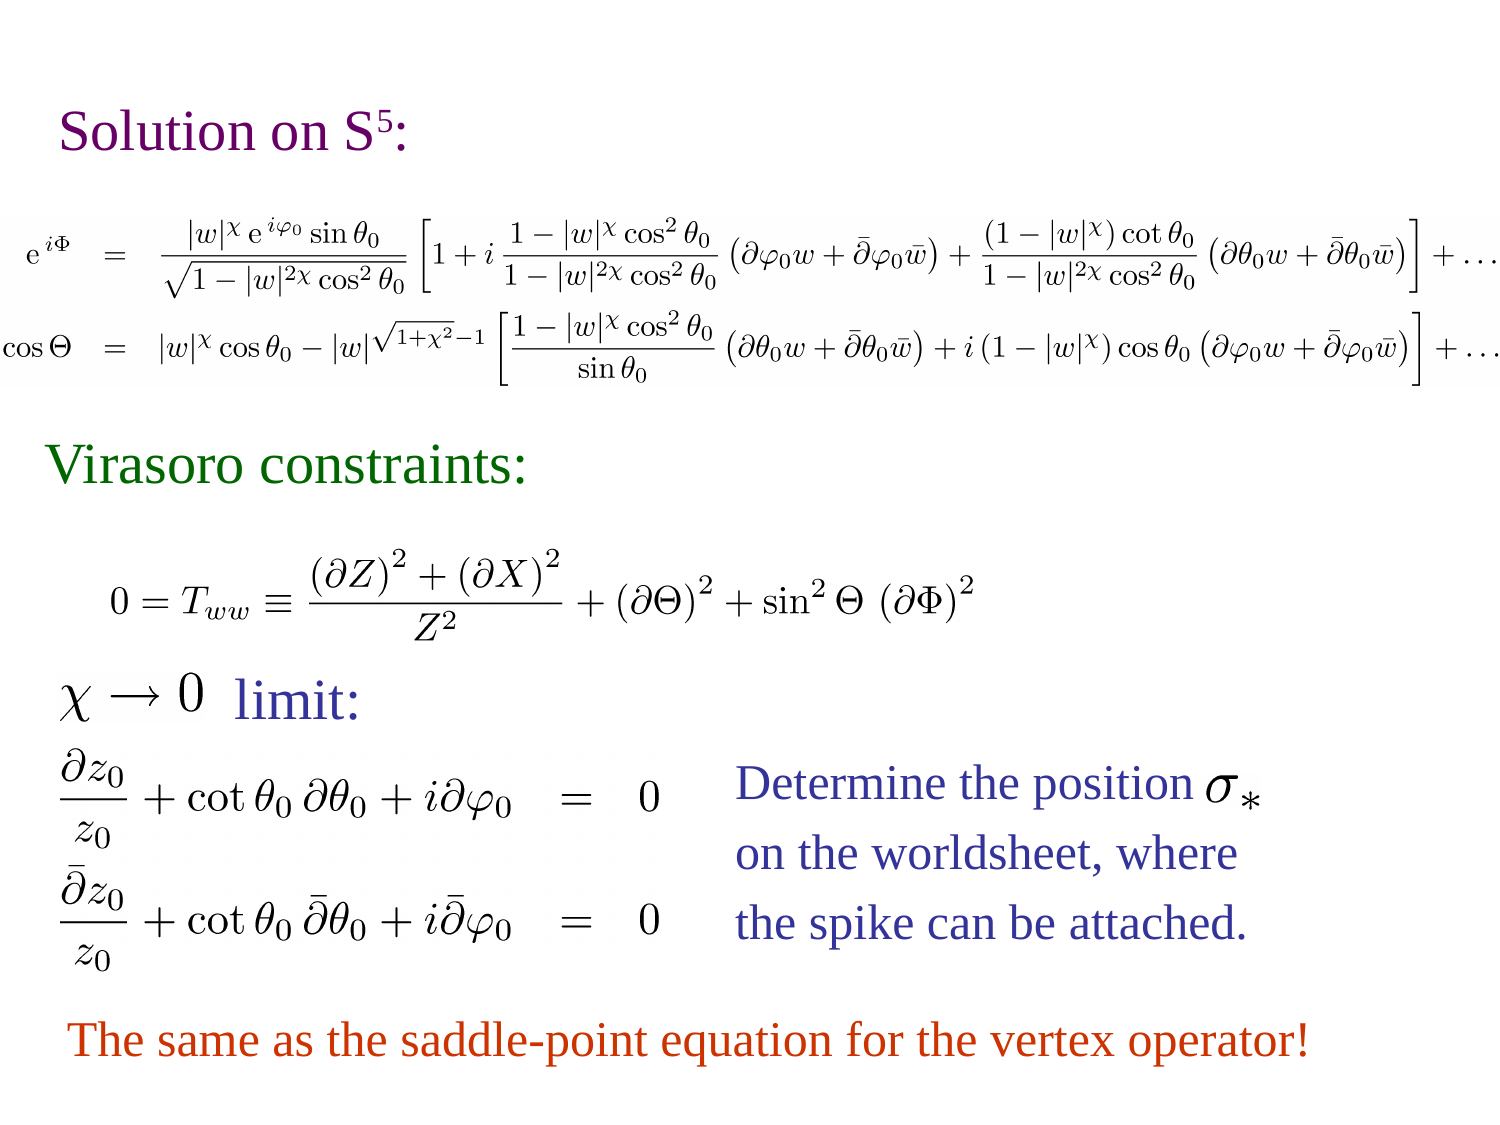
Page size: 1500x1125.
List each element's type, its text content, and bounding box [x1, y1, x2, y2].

picture [59, 745, 659, 975]
text_box Virasoro constraints: [29, 418, 544, 503]
picture [1200, 773, 1261, 810]
text_box The same as the saddle-point equation for the vertex operator! [52, 999, 1327, 1075]
text_box Determine the position on the worldsheet, where the spike can be attached. [720, 741, 1264, 957]
picture [111, 546, 975, 641]
text_box Solution on S5: [43, 84, 425, 170]
picture [0, 215, 1500, 388]
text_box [56, 653, 378, 740]
